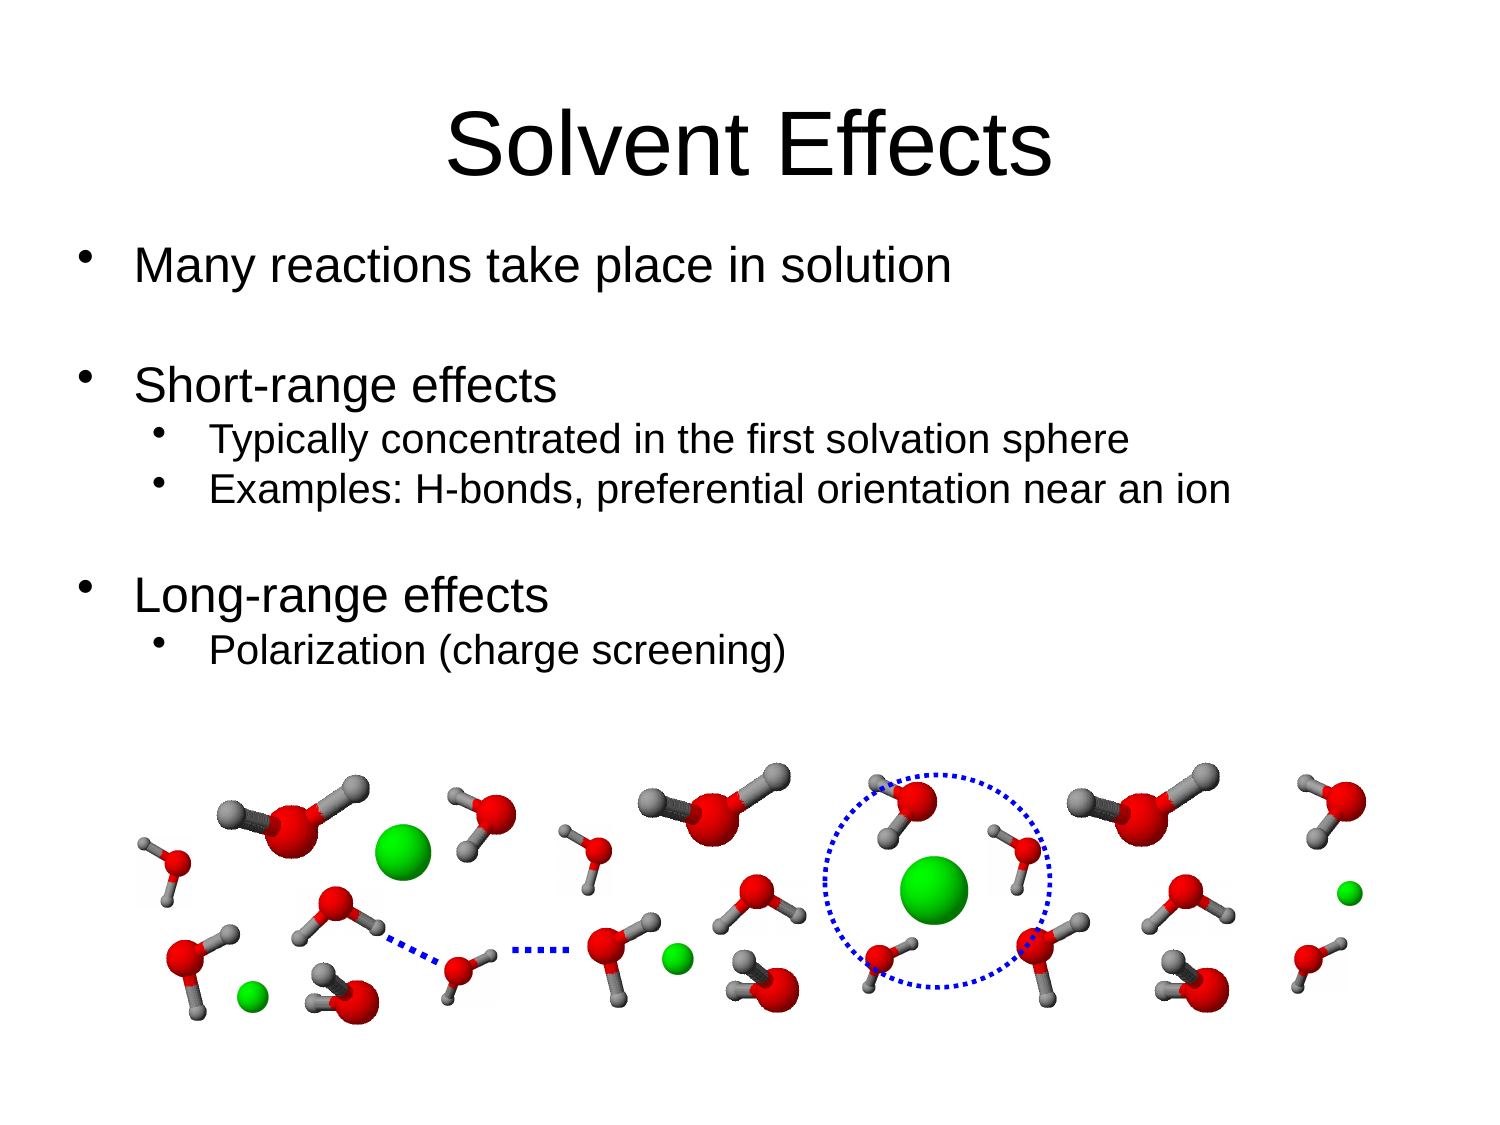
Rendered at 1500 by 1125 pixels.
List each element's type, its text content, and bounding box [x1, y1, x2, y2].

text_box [899, 856, 969, 926]
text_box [987, 762, 1367, 1013]
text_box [558, 762, 938, 1013]
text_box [662, 943, 694, 976]
text_box Many reactions take place in solution Short-range effects Typically concentrated in the first solvation sphere Examples: H-bonds, preferential orientation near an ion Long-range effects Polarization (charge screening) [62, 224, 1400, 680]
title Solvent Effects [74, 44, 1426, 233]
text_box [374, 824, 432, 881]
text_box [942, 775, 982, 988]
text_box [137, 774, 517, 1025]
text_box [237, 981, 269, 1013]
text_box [1337, 881, 1363, 907]
